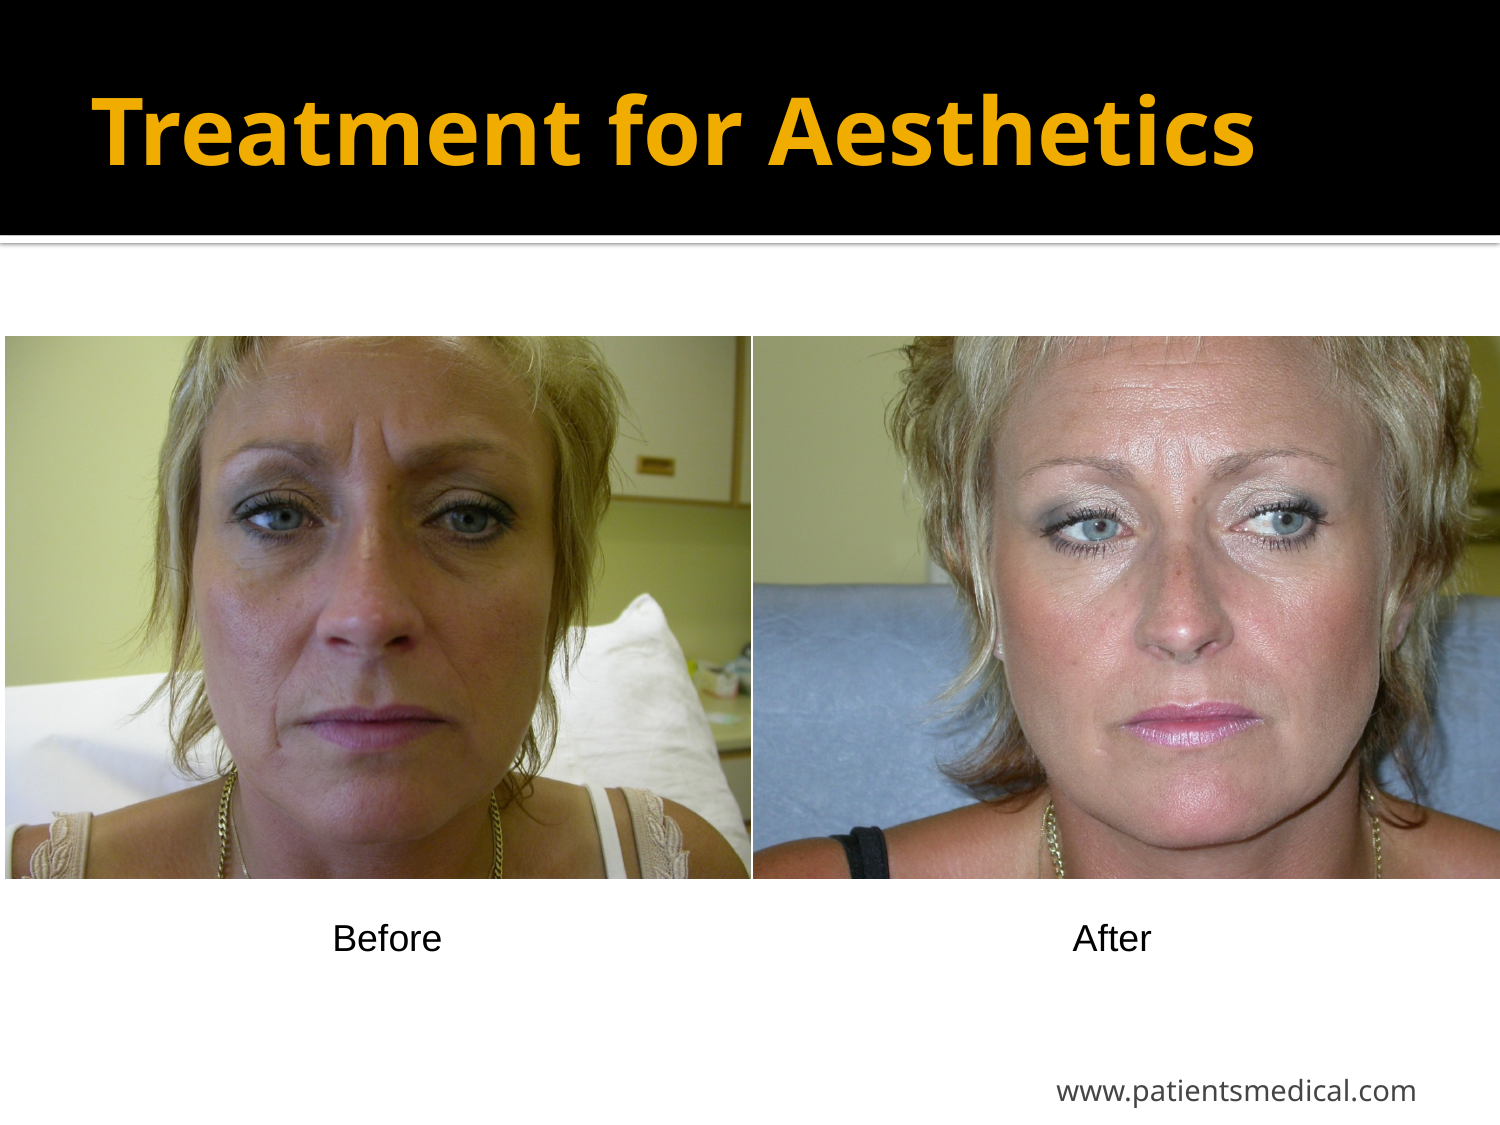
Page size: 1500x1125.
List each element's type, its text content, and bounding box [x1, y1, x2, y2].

footer www.patientsmedical.com [433, 1062, 1425, 1108]
title Treatment for Aesthetics [75, 25, 1425, 231]
text_box After [924, 906, 1300, 966]
picture [4, 335, 751, 879]
picture [752, 335, 1500, 880]
text_box Before [199, 906, 575, 966]
